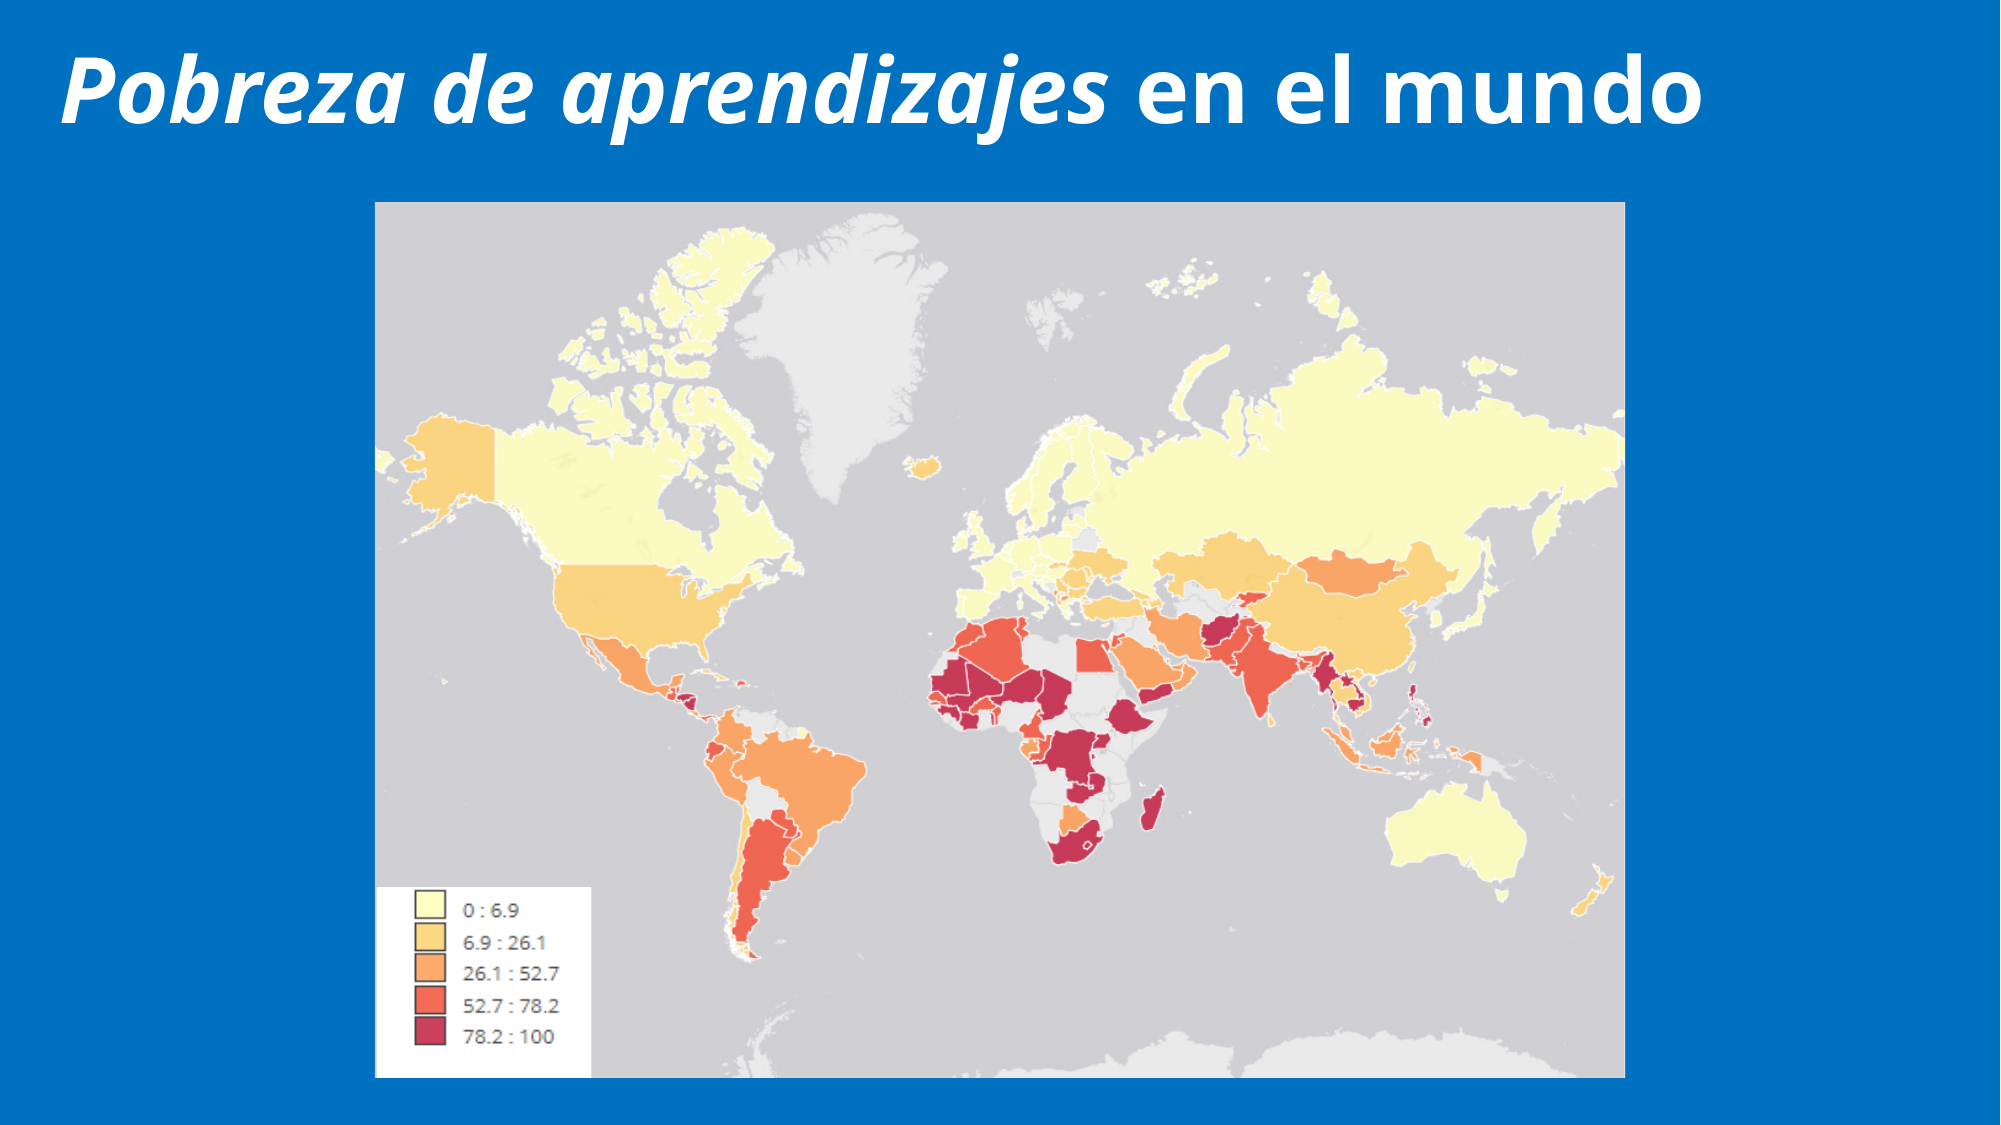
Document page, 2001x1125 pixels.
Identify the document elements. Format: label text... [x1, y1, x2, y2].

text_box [374, 202, 1626, 1078]
title Pobreza de aprendizajes en el mundo [44, 17, 1851, 171]
